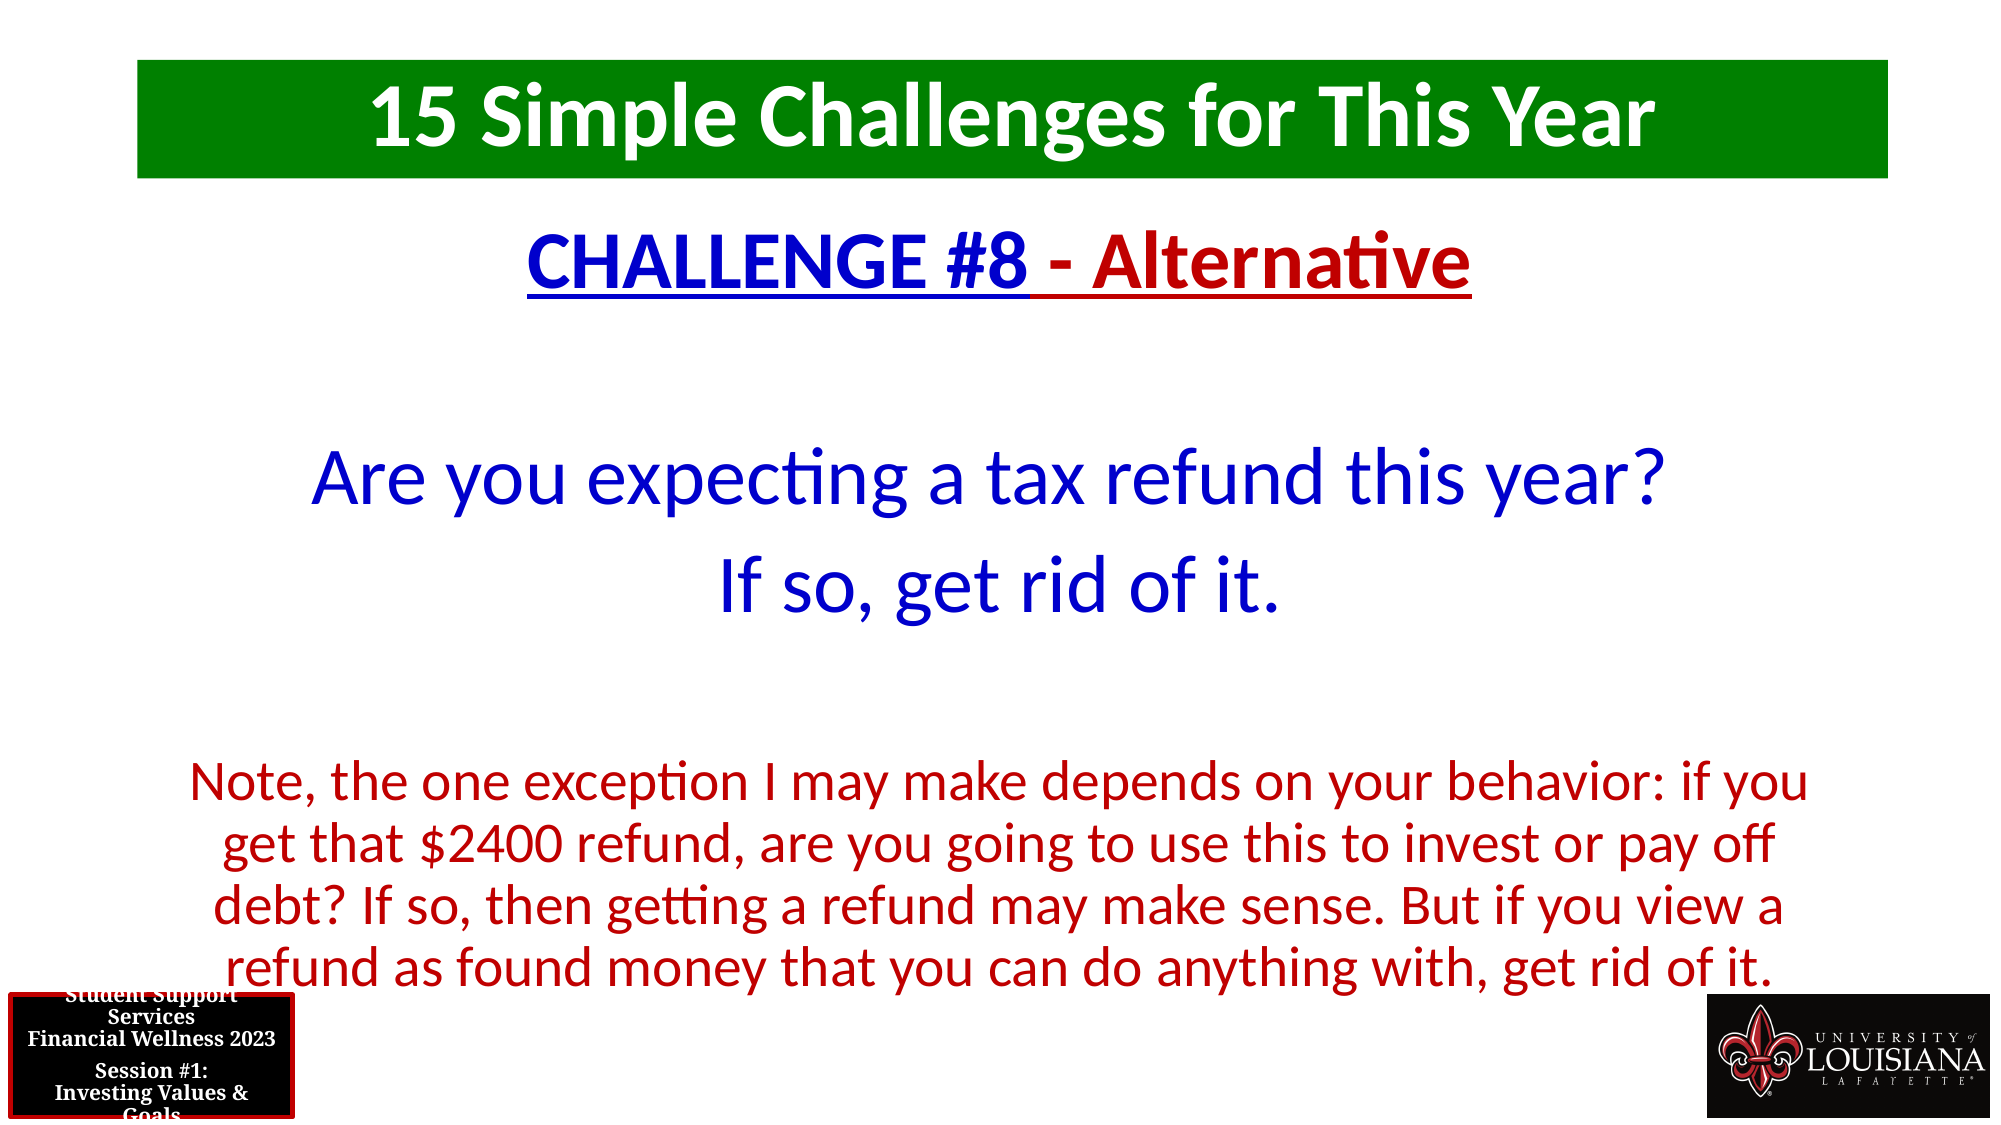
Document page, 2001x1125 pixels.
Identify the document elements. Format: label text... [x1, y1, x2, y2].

list CHALLENGE #8 - Alternative Are you expecting a tax refund this year? If so, get rid of it. Note, the one exception I may make depends on your behavior: if you get that $2400 refund, are you going to use this to invest or pay off debt? If so, then getting a refund may make sense. But if you view a refund as found money that you can do anything with, get rid of it. [137, 210, 1863, 1014]
picture [1707, 994, 1990, 1118]
text_box 15 Simple Challenges for This Year [137, 59, 1888, 179]
